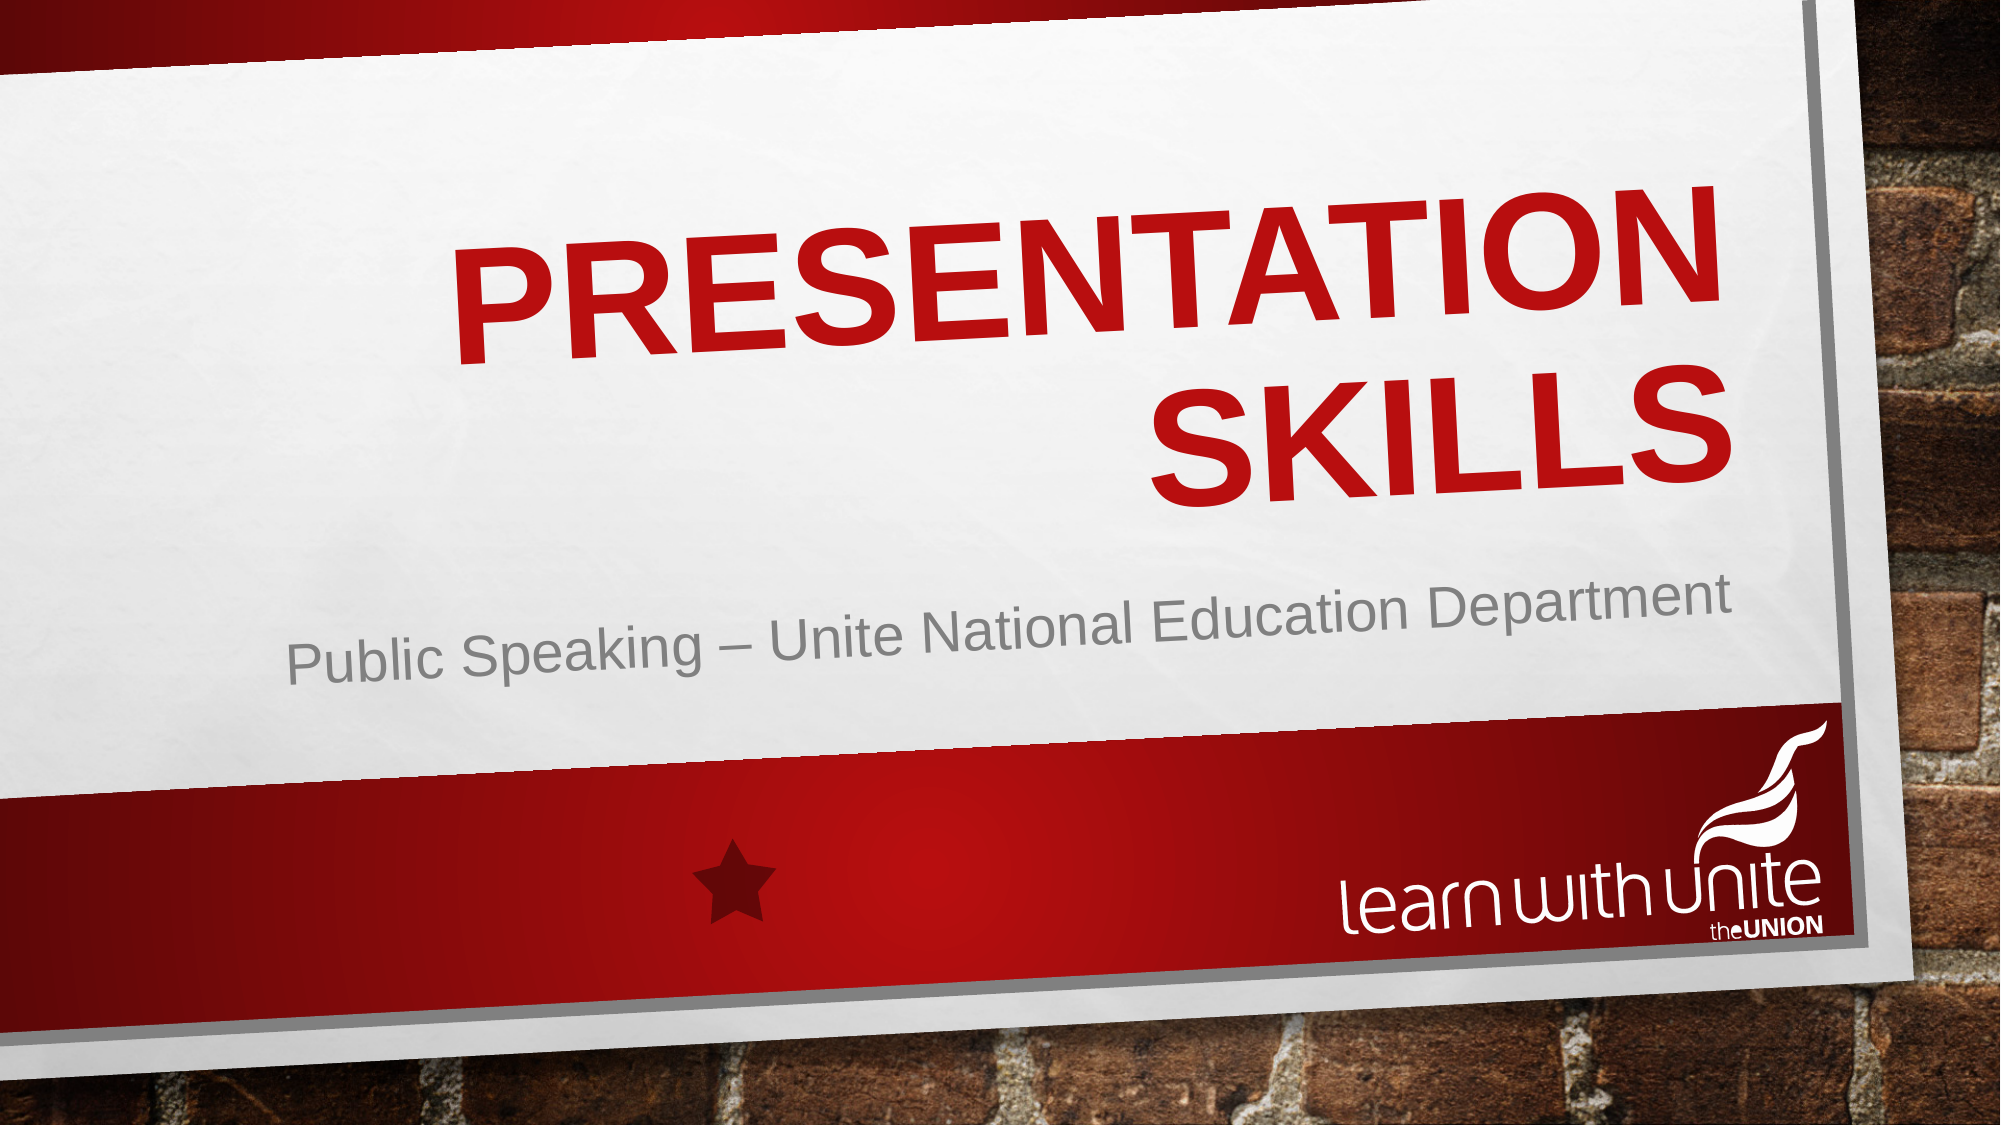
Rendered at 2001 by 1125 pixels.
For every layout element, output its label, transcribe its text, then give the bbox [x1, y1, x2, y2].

picture [1333, 721, 1840, 964]
title Presentation Skills [135, 67, 1758, 605]
picture [0, 0, 2000, 1125]
subtitle Public Speaking – Unite National Education Department [144, 529, 1748, 704]
